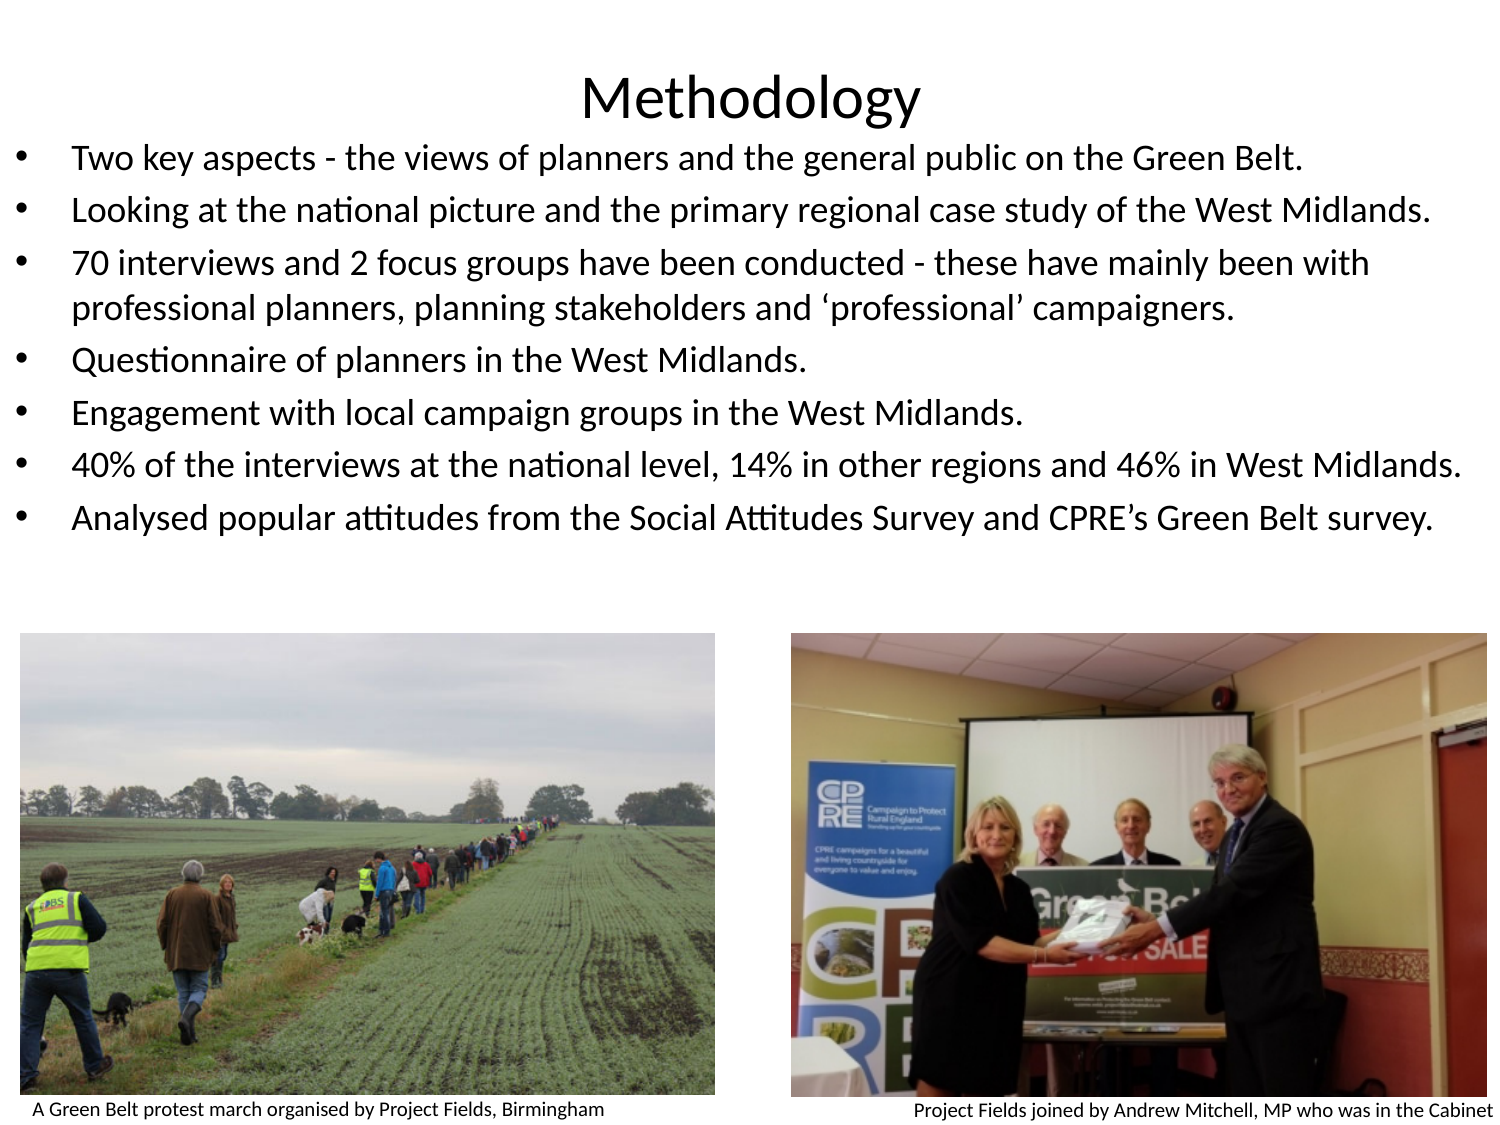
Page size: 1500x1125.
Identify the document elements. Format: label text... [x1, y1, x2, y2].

list Two key aspects - the views of planners and the general public on the Green Belt. Looking at the national picture and the primary regional case study of the West Midlands. 70 interviews and 2 focus groups have been conducted - these have mainly been with professional planners, planning stakeholders and ‘professional’ campaigners. Questionnaire of planners in the West Midlands. Engagement with local campaign groups in the West Midlands. 40% of the interviews at the national level, 14% in other regions and 46% in West Midlands. Analysed popular attitudes from the Social Attitudes Survey and CPRE’s Green Belt survey. [0, 125, 1500, 868]
title Methodology [76, 0, 1427, 125]
picture [791, 633, 1487, 1097]
picture [20, 633, 715, 1095]
text_box A Green Belt protest march organised by Project Fields, Birmingham [17, 1088, 768, 1125]
text_box Project Fields joined by Andrew Mitchell, MP who was in the Cabinet [899, 1089, 1500, 1125]
